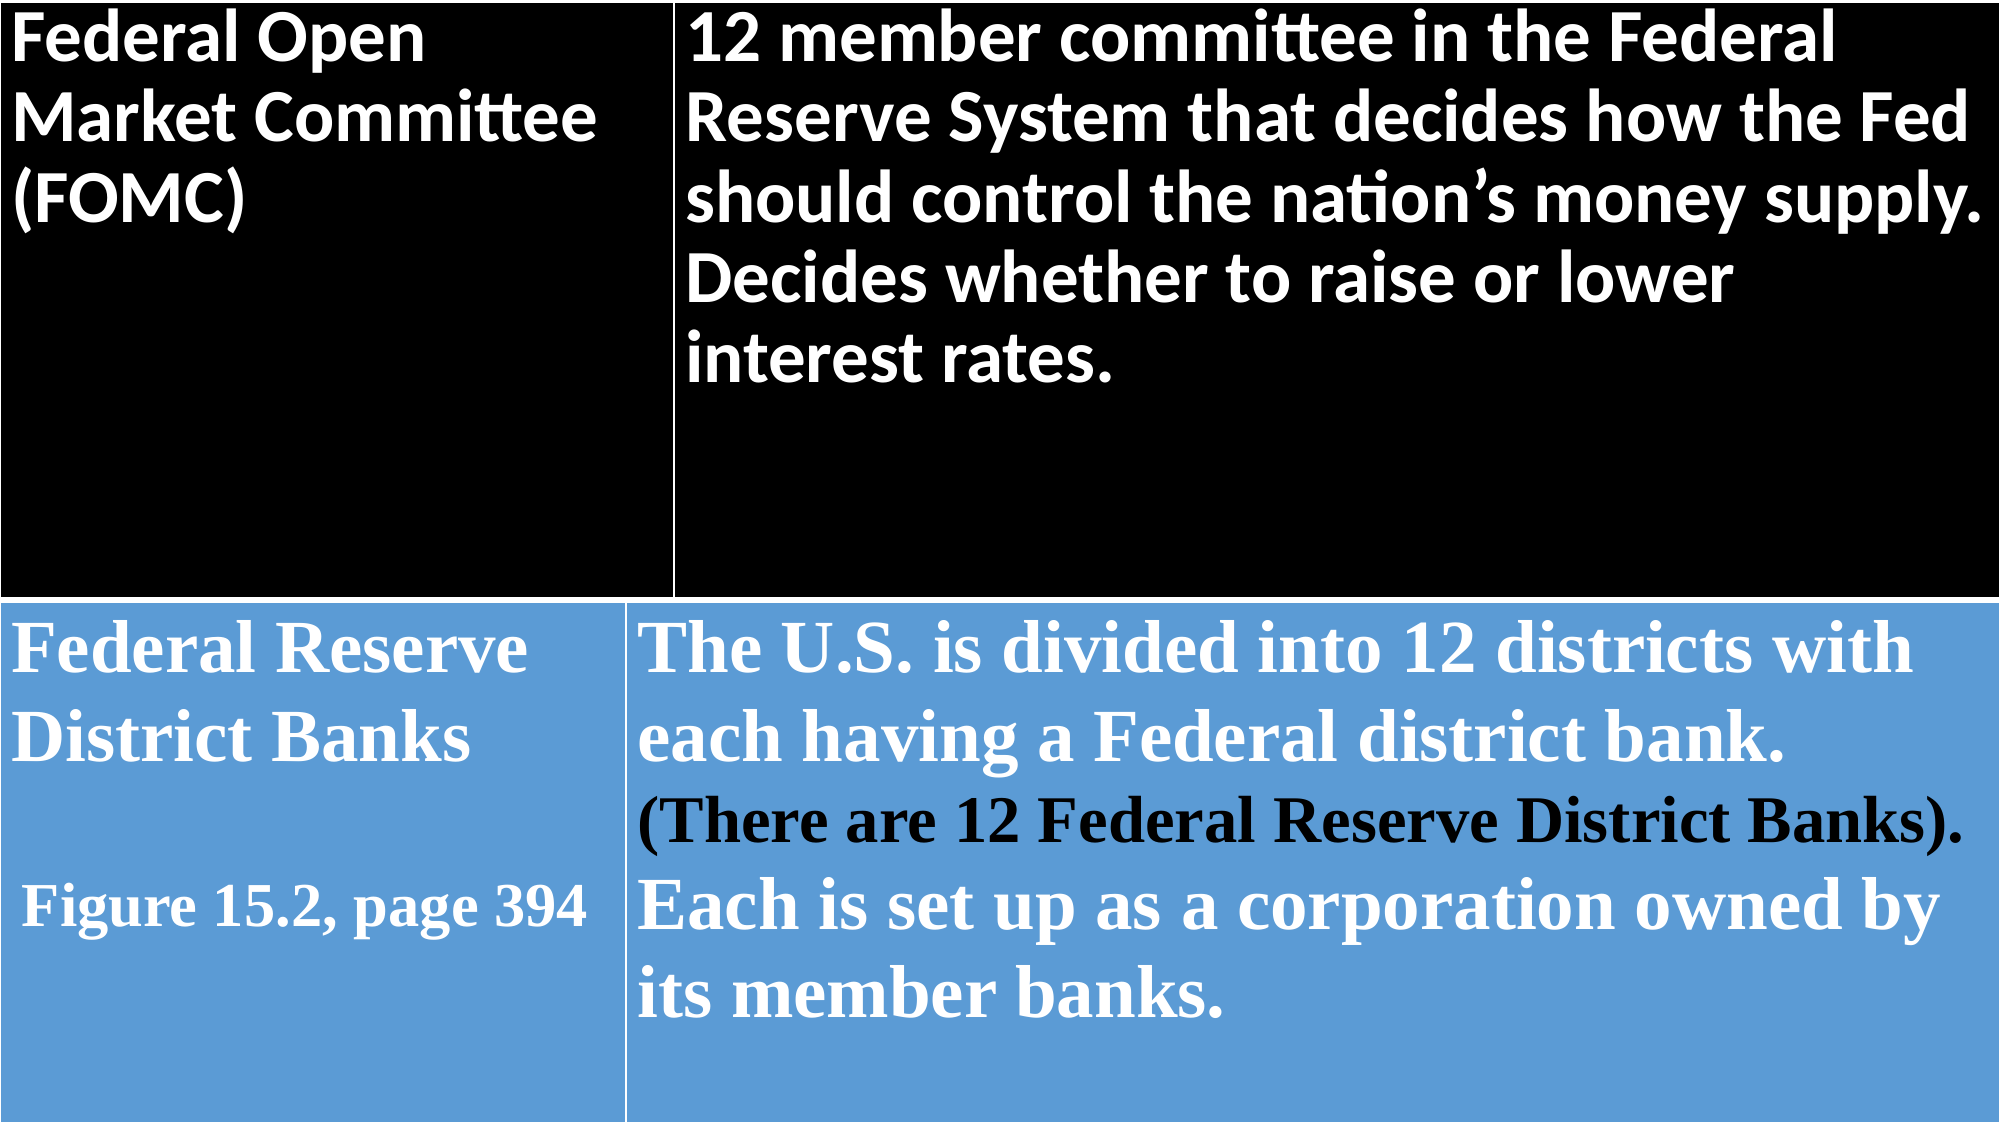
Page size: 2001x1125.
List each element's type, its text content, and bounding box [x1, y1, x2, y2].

table_header The U.S. is divided into 12 districts with each having a Federal district bank. (There are 12 Federal Reserve District Banks). Each is set up as a corporation owned by its member banks. [627, 603, 1999, 1122]
table_header Federal Open Market Committee (FOMC) [1, 3, 673, 597]
table_header 12 member committee in the Federal Reserve System that decides how the Fed should control the nation’s money supply. Decides whether to raise or lower interest rates. [675, 3, 1999, 597]
table_header Federal Reserve District Banks Figure 15.2, page 394 [1, 603, 625, 1122]
